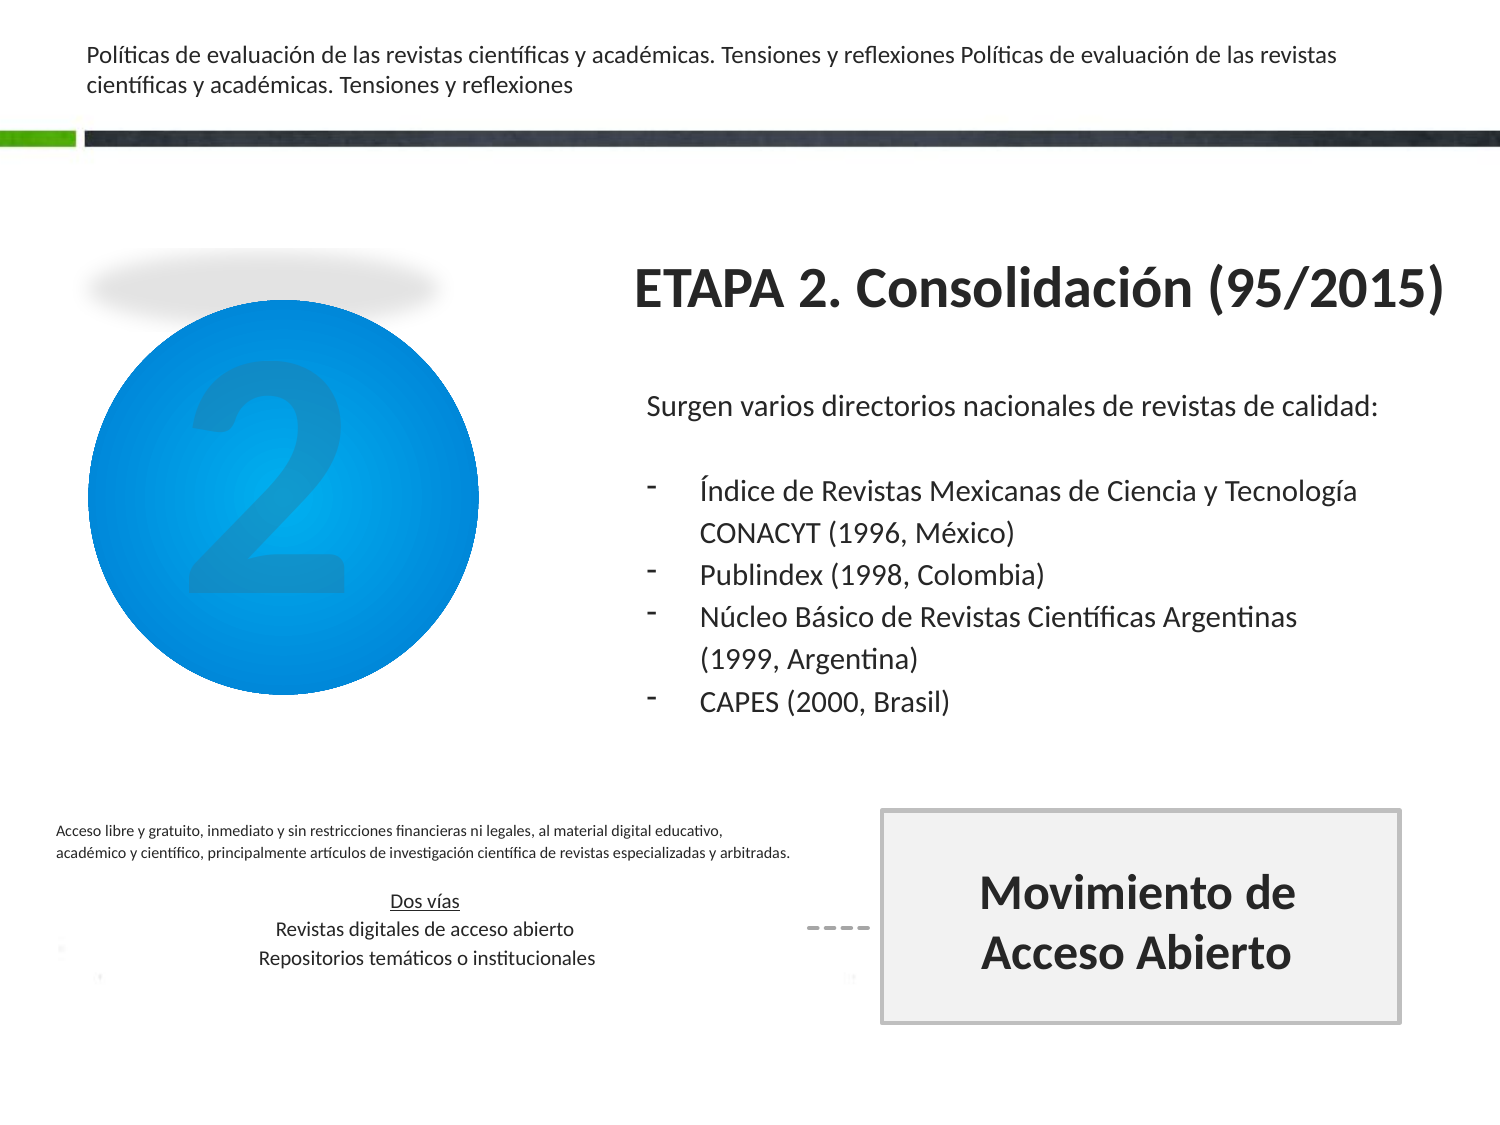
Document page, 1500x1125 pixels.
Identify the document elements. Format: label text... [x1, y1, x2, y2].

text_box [808, 810, 1400, 1024]
text_box Surgen varios directorios nacionales de revistas de calidad: Índice de Revistas Mexicanas de Ciencia y Tecnología CONACYT (1996, México) Publindex (1998, Colombia) Núcleo Básico de Revistas Científicas Argentinas (1999, Argentina) CAPES (2000, Brasil) [631, 406, 1400, 752]
text_box ETAPA 2. Consolidación (95/2015) [620, 231, 1471, 406]
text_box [88, 232, 479, 752]
picture [0, 0, 1500, 1125]
title Políticas de evaluación de las revistas científicas y académicas. Tensiones y reflexiones Políticas de evaluación de las revistas científicas y académicas. Tensiones y reflexiones [71, 12, 1450, 125]
text_box Acceso libre y gratuito, inmediato y sin restricciones financieras ni legales, al material digital educativo, académico y científico, principalmente artículos de investigación científica de revistas especializadas y arbitradas. Dos vías Revistas digitales de acceso abierto Repositorios temáticos o institucionales [41, 810, 806, 988]
